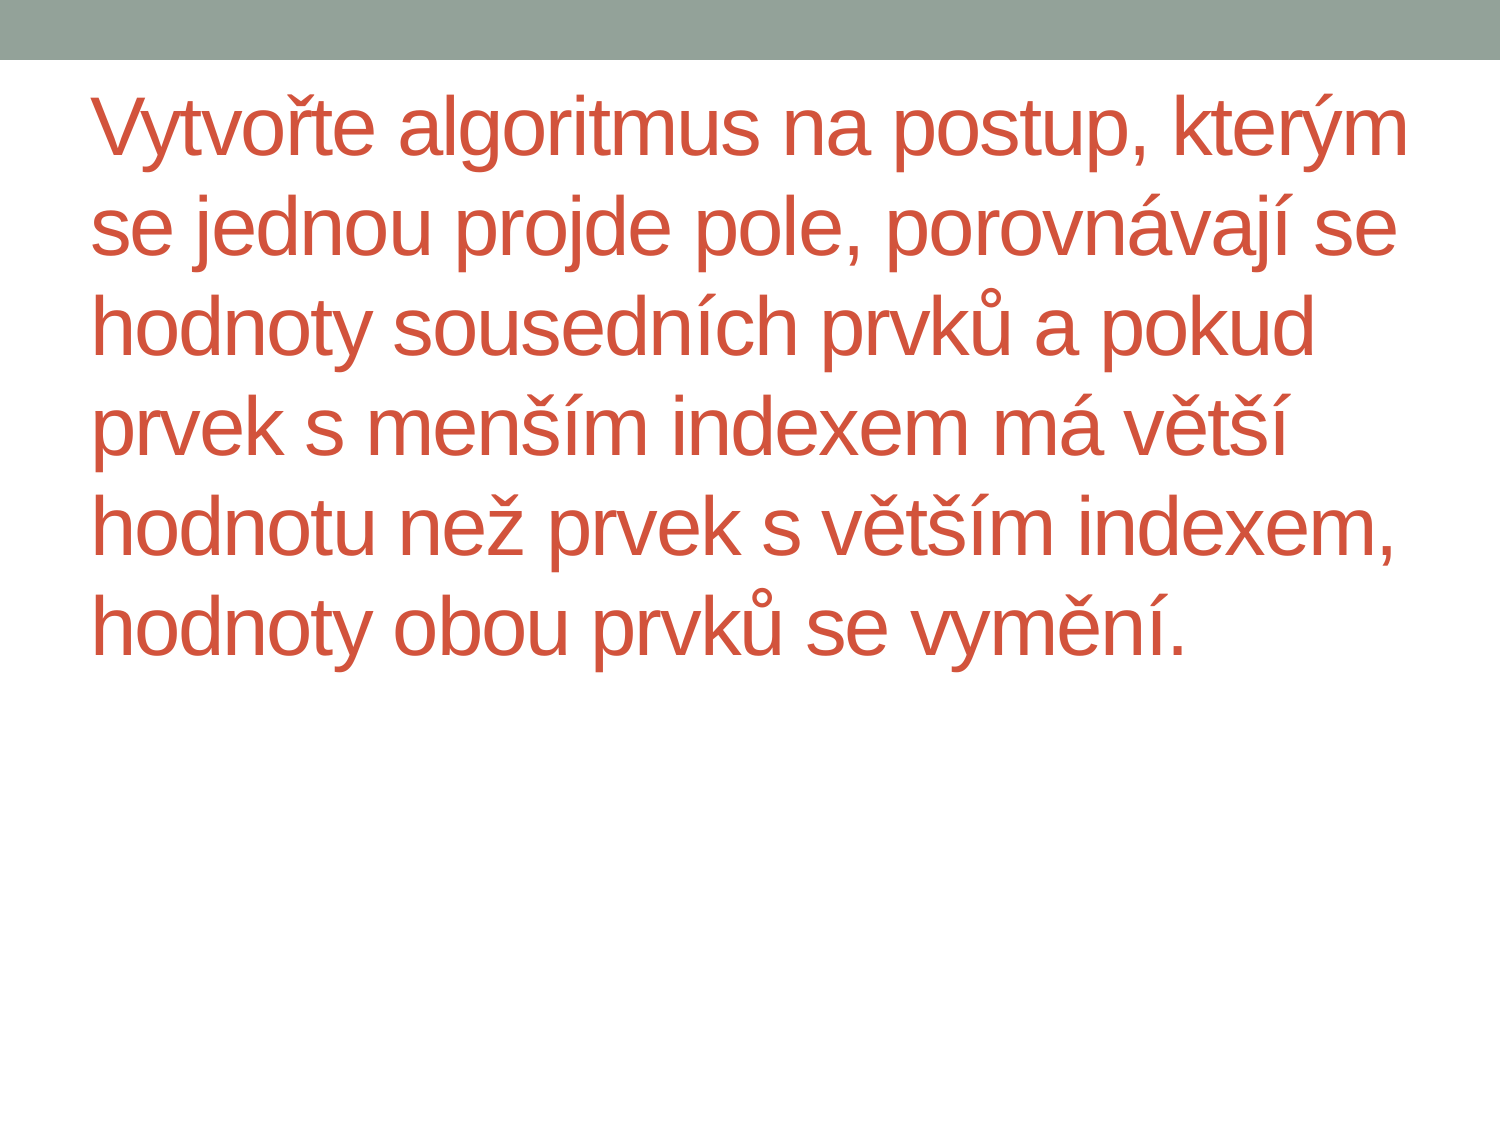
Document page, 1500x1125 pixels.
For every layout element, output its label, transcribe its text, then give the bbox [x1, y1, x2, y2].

title Vytvořte algoritmus na postup, kterým se jednou projde pole, porovnávají se hodnoty sousedních prvků a pokud prvek s menším indexem má větší hodnotu než prvek s větším indexem, hodnoty obou prvků se vymění. [75, 87, 1425, 657]
